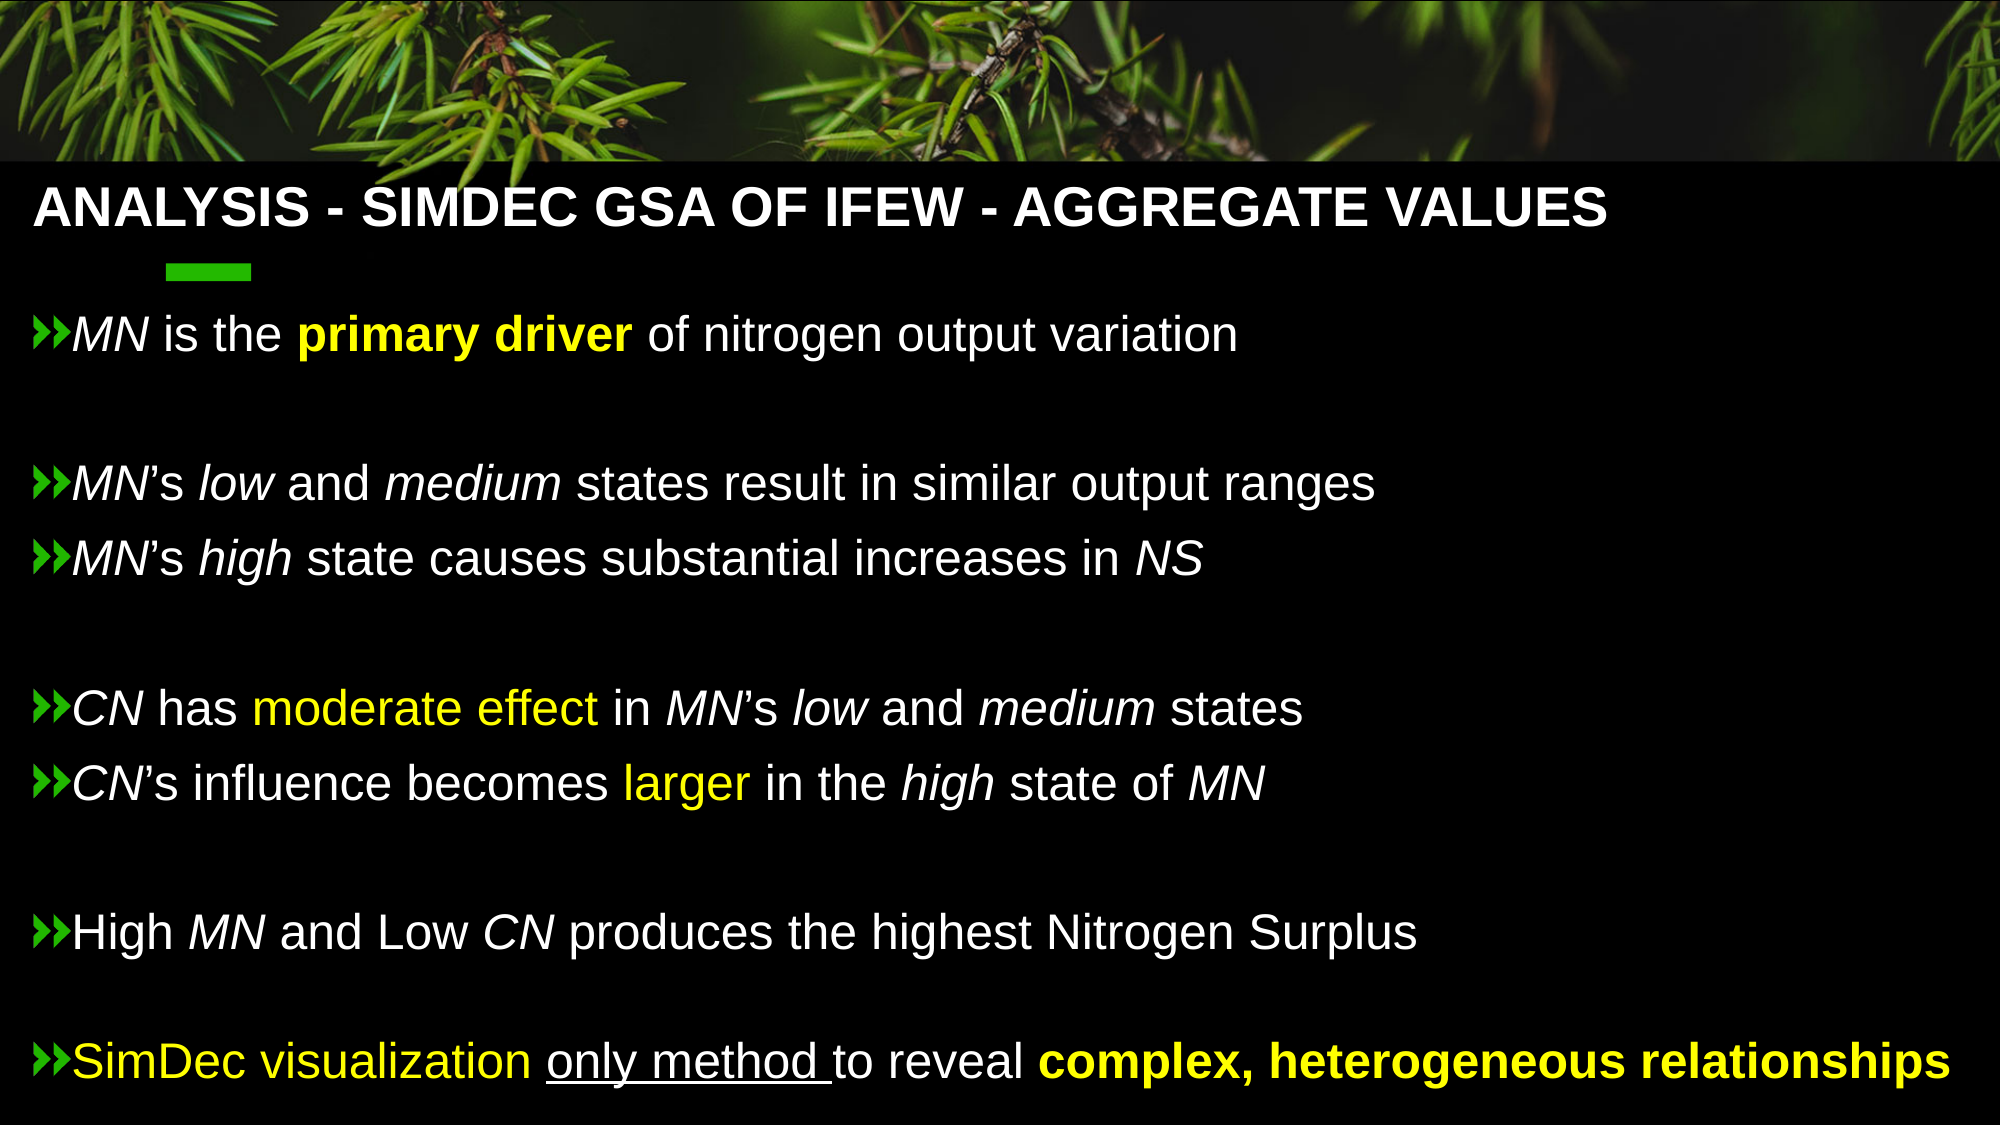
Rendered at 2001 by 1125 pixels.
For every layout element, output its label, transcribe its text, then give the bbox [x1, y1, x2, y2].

picture [0, 1, 2000, 1125]
text_box MN is the primary driver of nitrogen output variation MN’s low and medium states result in similar output ranges MN’s high state causes substantial increases in NS CN has moderate effect in MN’s low and medium states CN’s influence becomes larger in the high state of MN High MN and Low CN produces the highest Nitrogen Surplus SimDec visualization only method to reveal complex, heterogeneous relationships [17, 300, 1983, 1104]
title analysis - Simdec GSA of IFEW - Aggregate Values [17, 170, 1983, 247]
